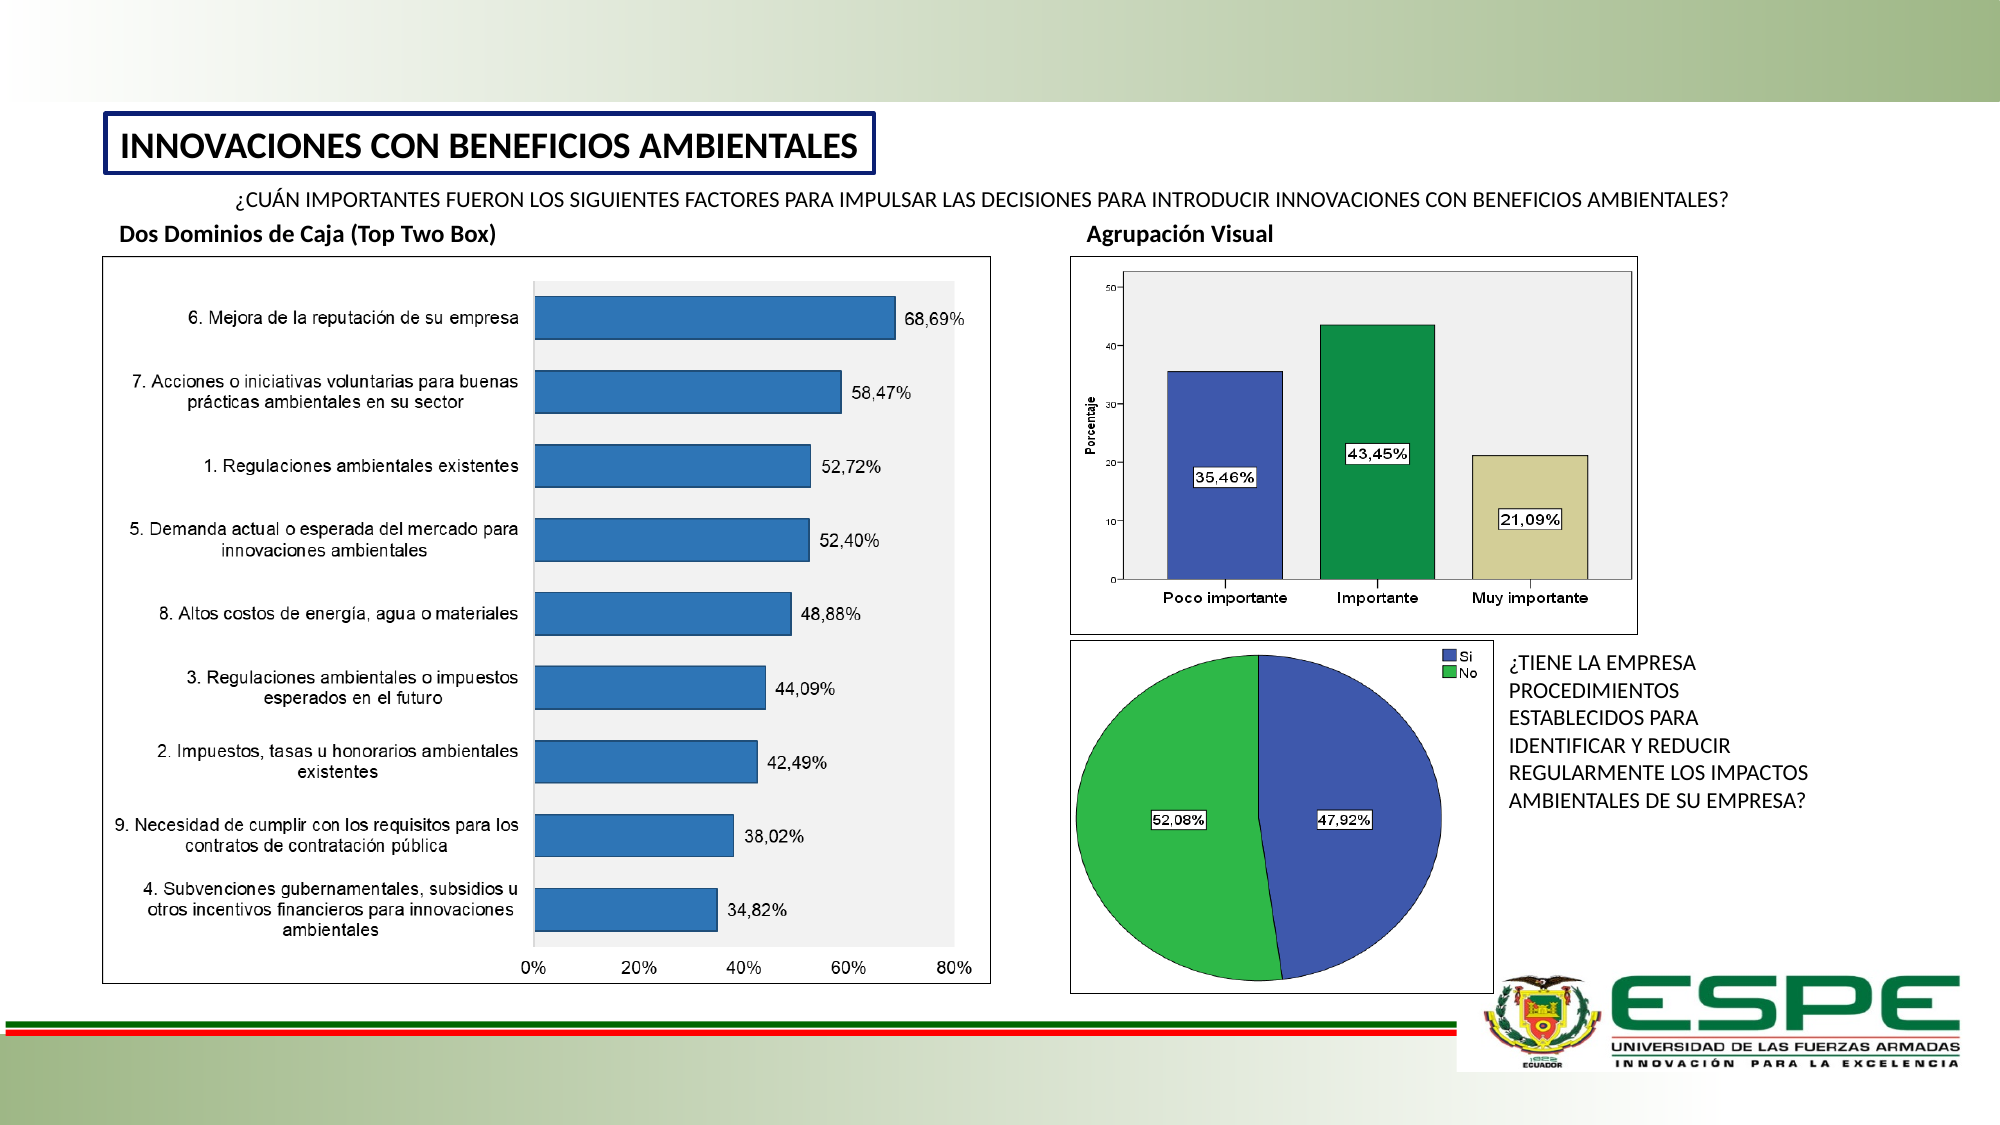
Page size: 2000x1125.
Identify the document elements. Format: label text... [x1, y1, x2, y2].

text_box INNOVACIONES CON BENEFICIOS AMBIENTALES [103, 111, 876, 175]
picture [1070, 256, 1638, 636]
text_box Dos Dominios de Caja (Top Two Box) [104, 209, 518, 255]
text_box ¿TIENE LA EMPRESA PROCEDIMIENTOS ESTABLECIDOS PARA IDENTIFICAR Y REDUCIR REGULARMENTE LOS IMPACTOS AMBIENTALES DE SU EMPRESA? [1499, 640, 1827, 820]
picture [1070, 640, 1993, 1072]
picture [101, 256, 991, 984]
text_box ¿CUÁN IMPORTANTES FUERON LOS SIGUIENTES FACTORES PARA IMPULSAR LAS DECISIONES PARA INTRODUCIR INNOVACIONES CON BENEFICIOS AMBIENTALES? [220, 177, 1827, 220]
text_box Agrupación Visual [1071, 209, 1296, 255]
